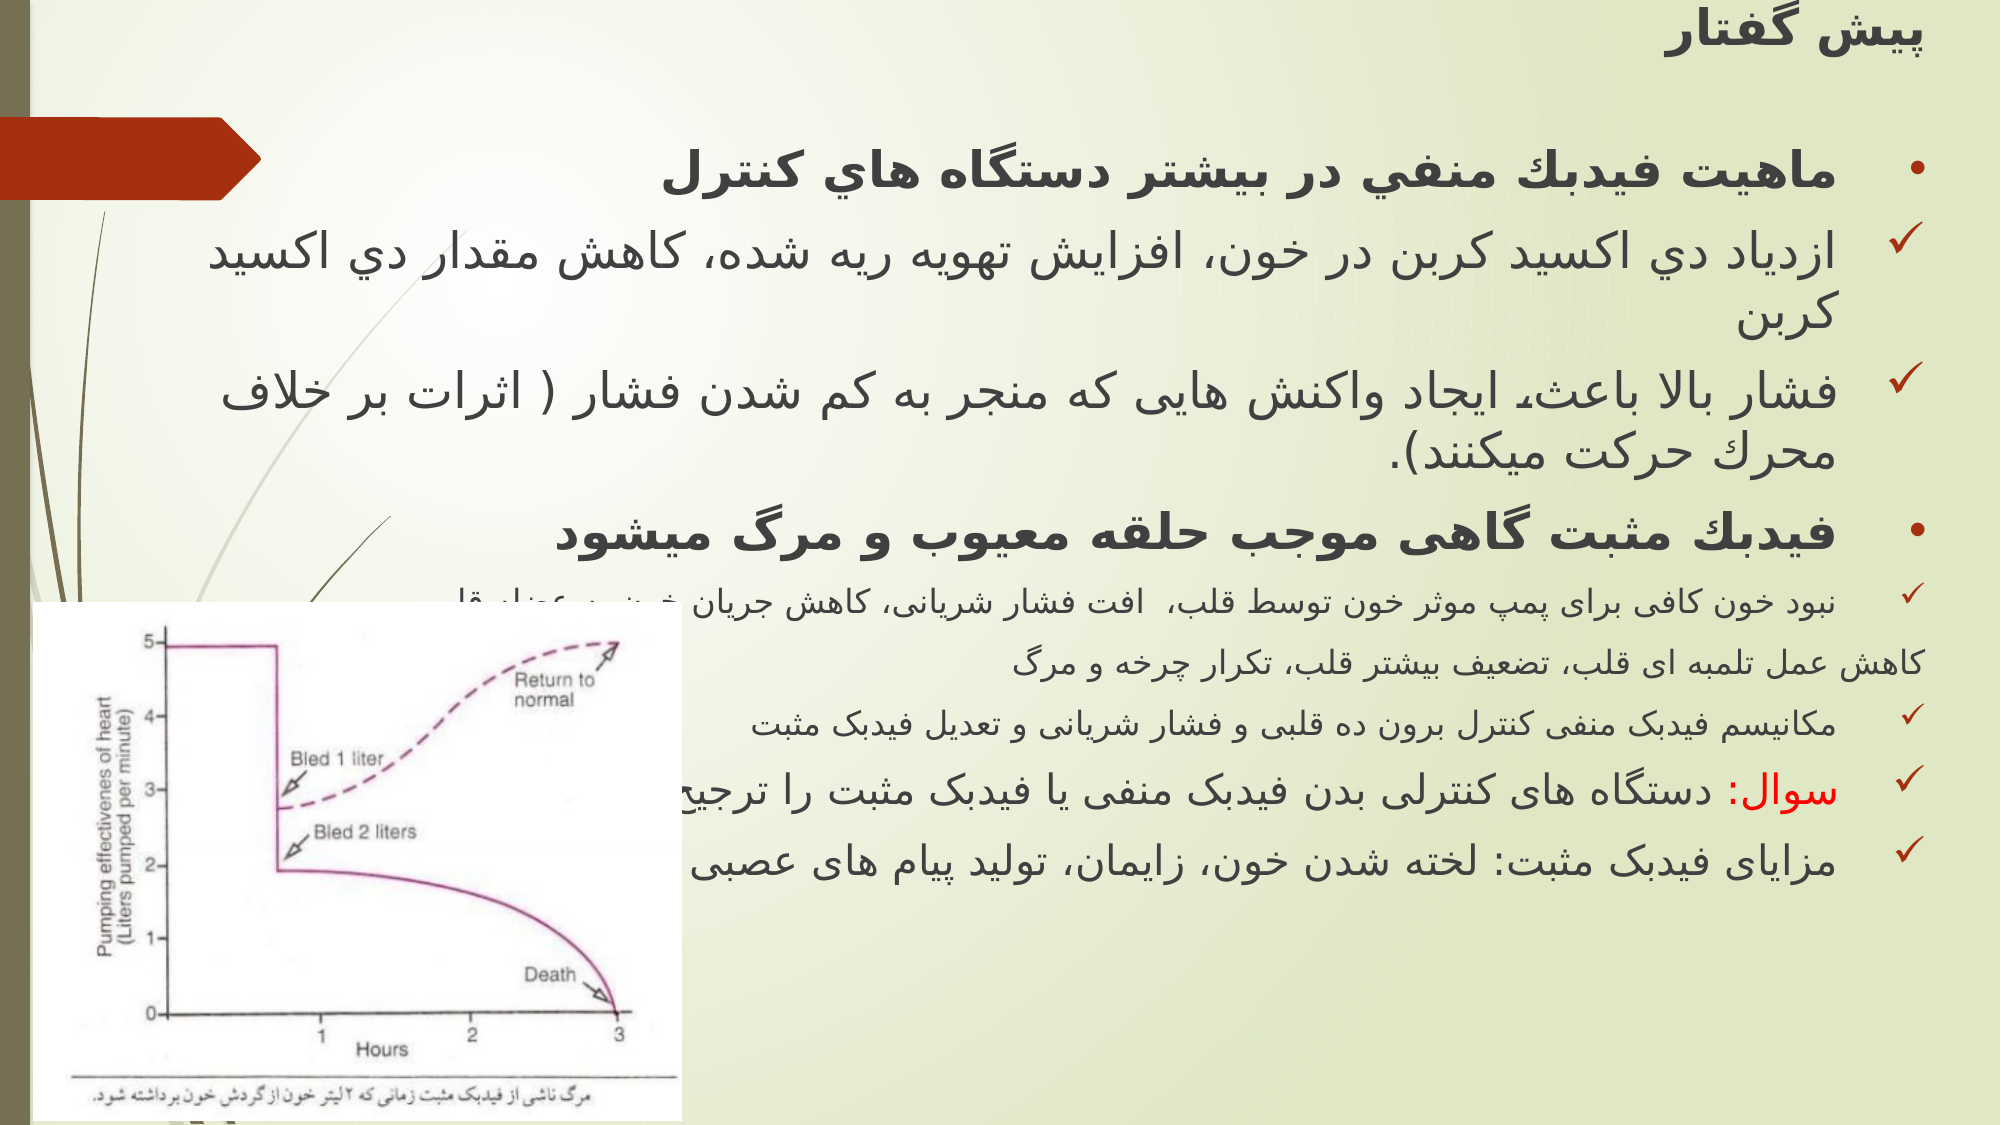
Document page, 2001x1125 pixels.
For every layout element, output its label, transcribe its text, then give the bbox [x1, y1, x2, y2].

list پيش گفتار ماهيت فيدبك منفي در بيشتر دستگاه هاي كنترل ازدياد دي اكسيد كربن در خون، افزايش تهويه ريه شده، کاهش مقدار دي اكسيد كربن فشار بالا باعث، ایجاد واکنش هایی که منجر به كم شدن فشار ( اثرات بر خلاف محرك حركت ميكنند). فيدبك مثبت گاهی موجب حلقه معيوب و مرگ ميشود نبود خون کافی برای پمپ موثر خون توسط قلب، افت فشار شریانی، کاهش جریان خون به عضله قلب، کاهش عمل تلمبه ای قلب، تضعیف بیشتر قلب، تکرار چرخه و مرگ مکانیسم فیدبک منفی کنترل برون ده قلبی و فشار شریانی و تعدیل فیدبک مثبت سوال: دستگاه های کنترلی بدن فیدبک منفی یا فیدبک مثبت را ترجیح می دهند؟ مزایای فیدبک مثبت: لخته شدن خون، زایمان، تولید پیام های عصبی (کانال های سدیمی) [77, 0, 1942, 1057]
picture [33, 601, 682, 1121]
